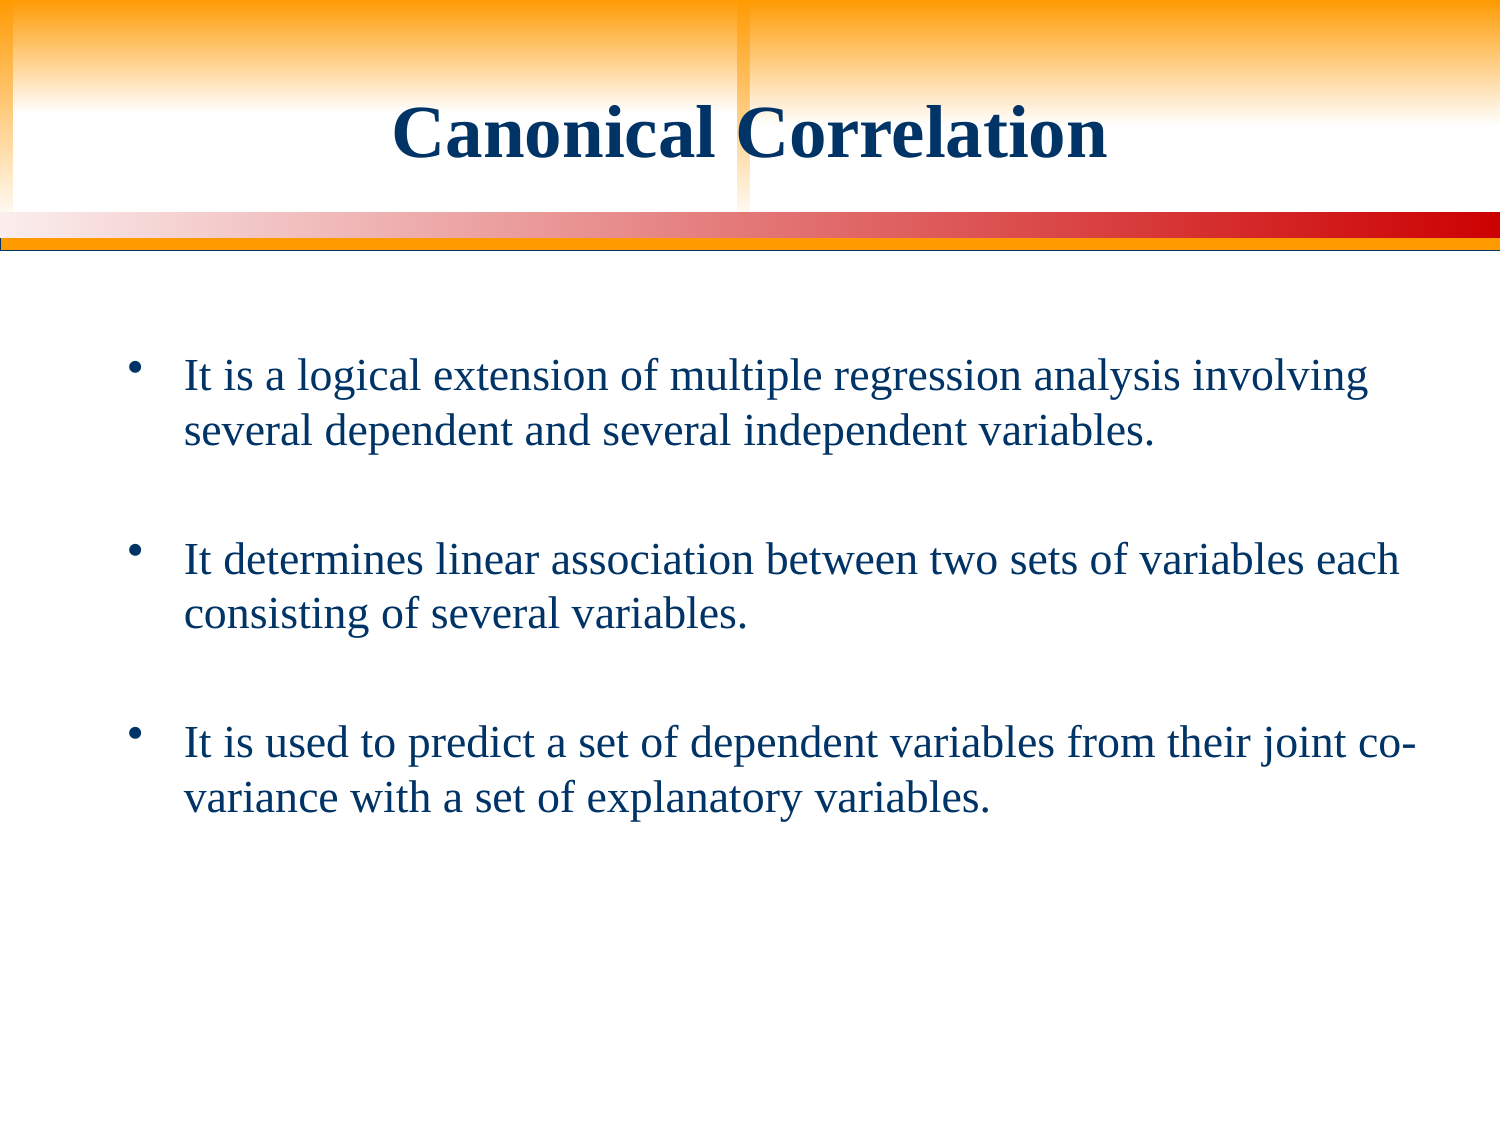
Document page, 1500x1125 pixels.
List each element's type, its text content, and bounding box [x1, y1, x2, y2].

title Canonical Correlation [112, 75, 1388, 188]
list It is a logical extension of multiple regression analysis involving several dependent and several independent variables. It determines linear association between two sets of variables each consisting of several variables. It is used to predict a set of dependent variables from their joint co-variance with a set of explanatory variables. [112, 337, 1438, 1000]
